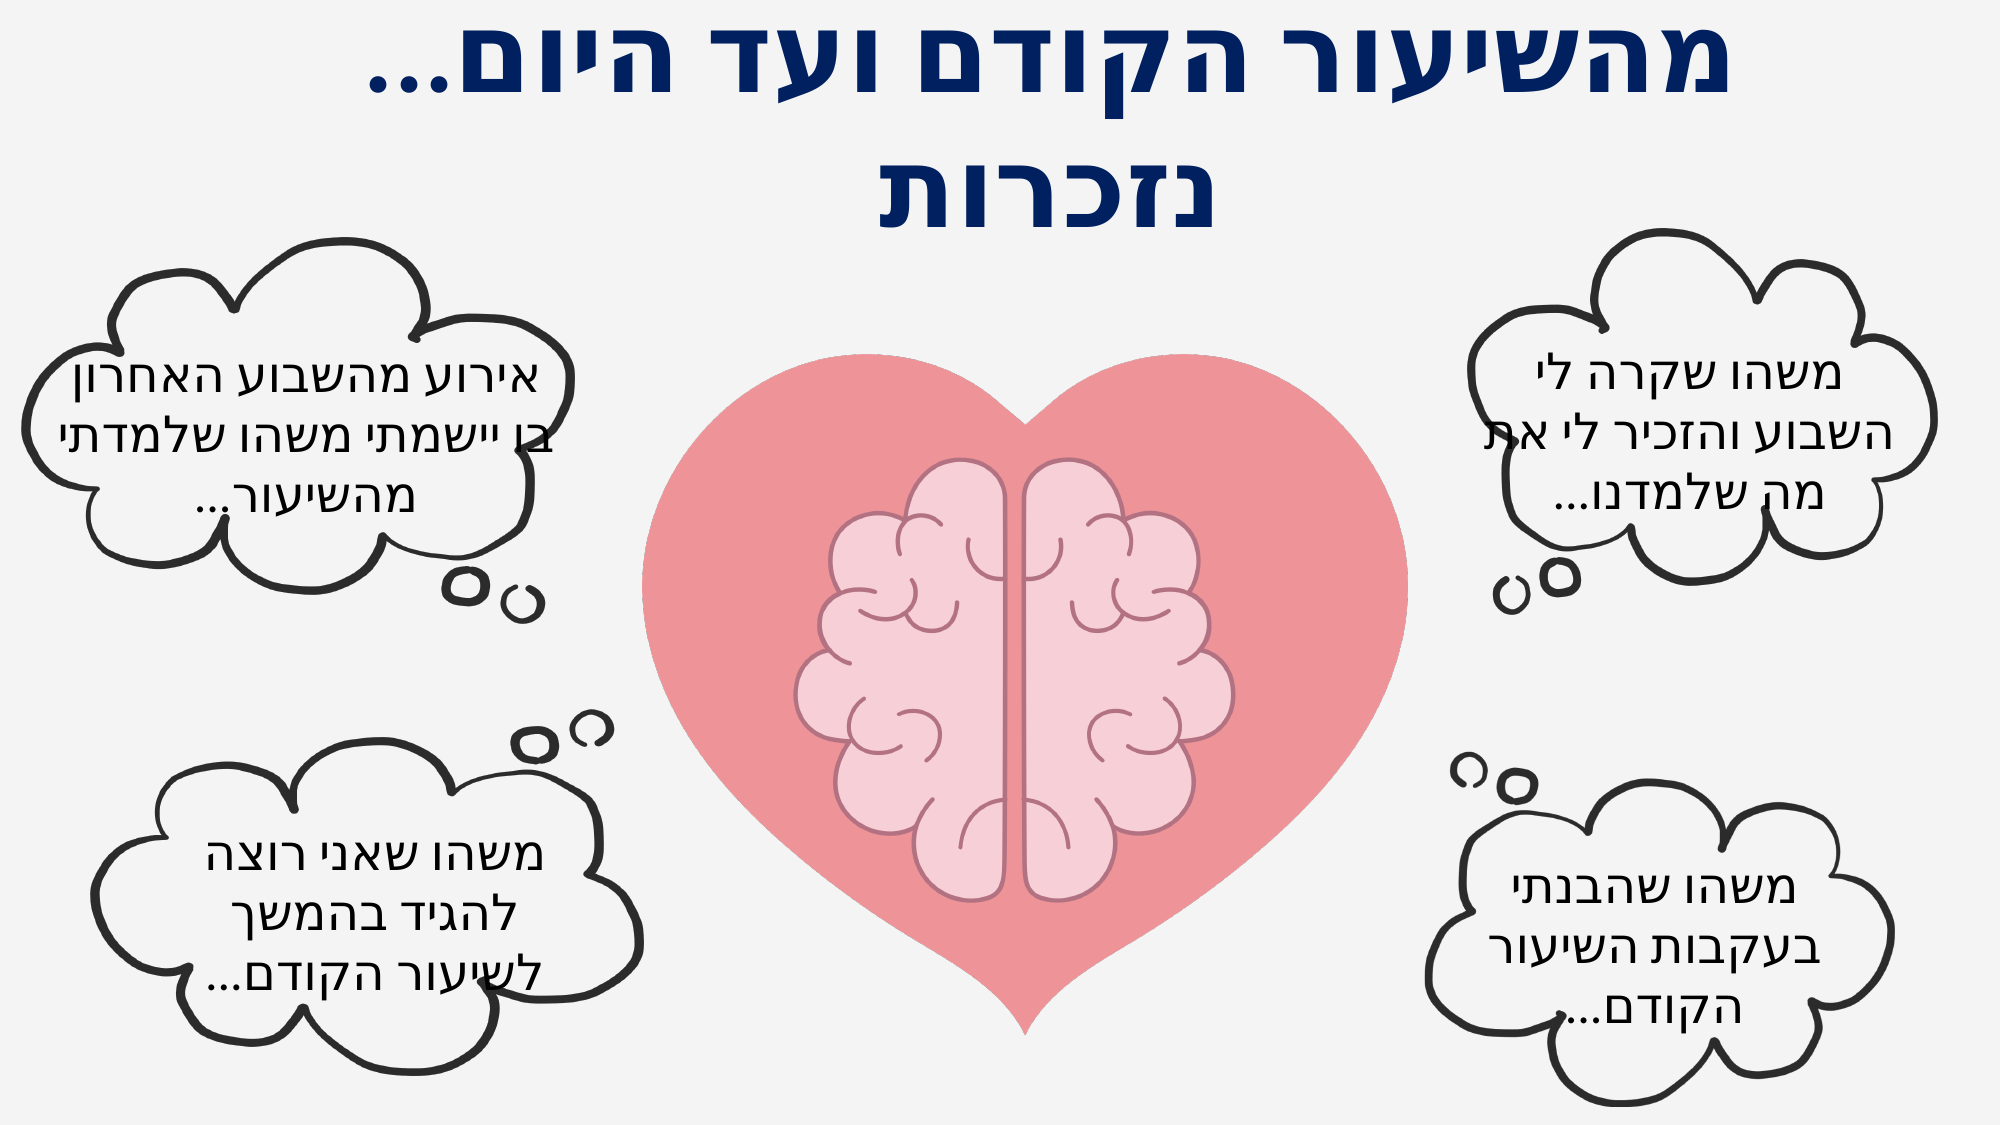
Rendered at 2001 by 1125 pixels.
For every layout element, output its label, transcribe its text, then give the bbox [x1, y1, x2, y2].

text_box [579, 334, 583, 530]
picture [20, 236, 575, 624]
text_box מהשיעור הקודם ועד היום... נזכרות [307, 2, 1795, 229]
picture [1423, 751, 1895, 1107]
picture [1466, 228, 1938, 615]
picture [90, 354, 1409, 1125]
